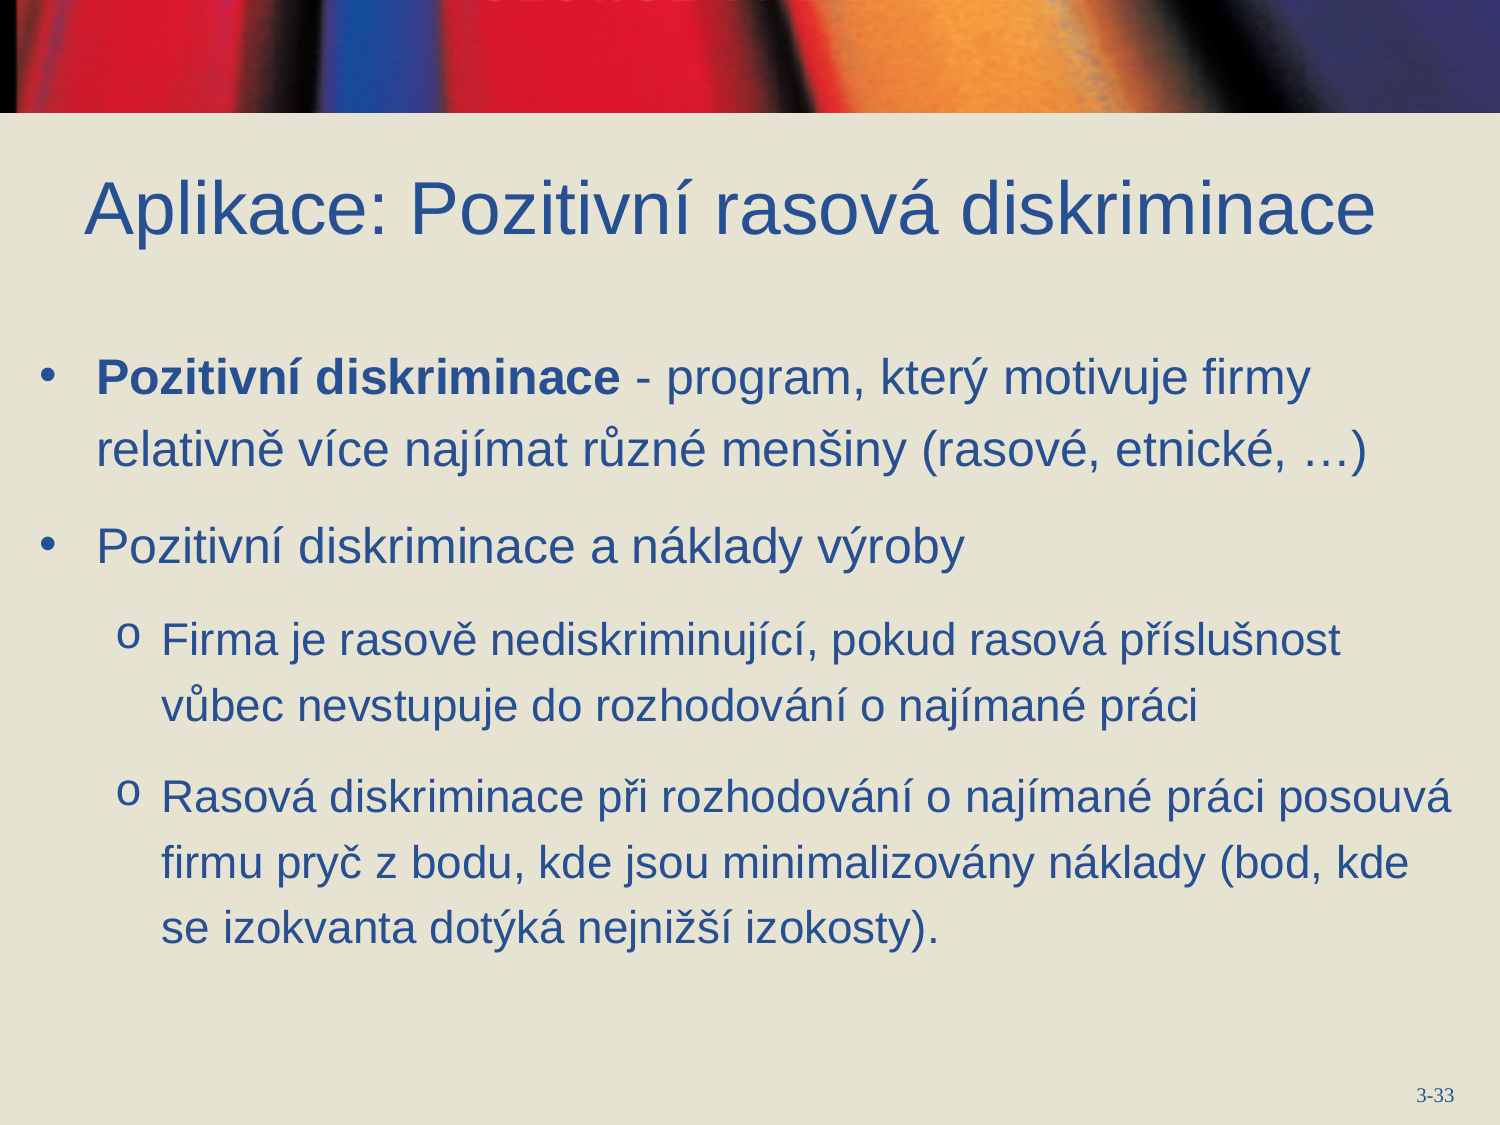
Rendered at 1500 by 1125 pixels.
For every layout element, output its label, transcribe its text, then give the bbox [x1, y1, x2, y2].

list Pozitivní diskriminace - program, který motivuje firmy relativně více najímat různé menšiny (rasové, etnické, …) Pozitivní diskriminace a náklady výroby Firma je rasově nediskriminující, pokud rasová příslušnost vůbec nevstupuje do rozhodování o najímané práci Rasová diskriminace při rozhodování o najímané práci posouvá firmu pryč z bodu, kde jsou minimalizovány náklady (bod, kde se izokvanta dotýká nejnižší izokosty). [24, 324, 1488, 993]
title Aplikace: Pozitivní rasová diskriminace [12, 137, 1451, 258]
picture [0, 0, 1500, 113]
